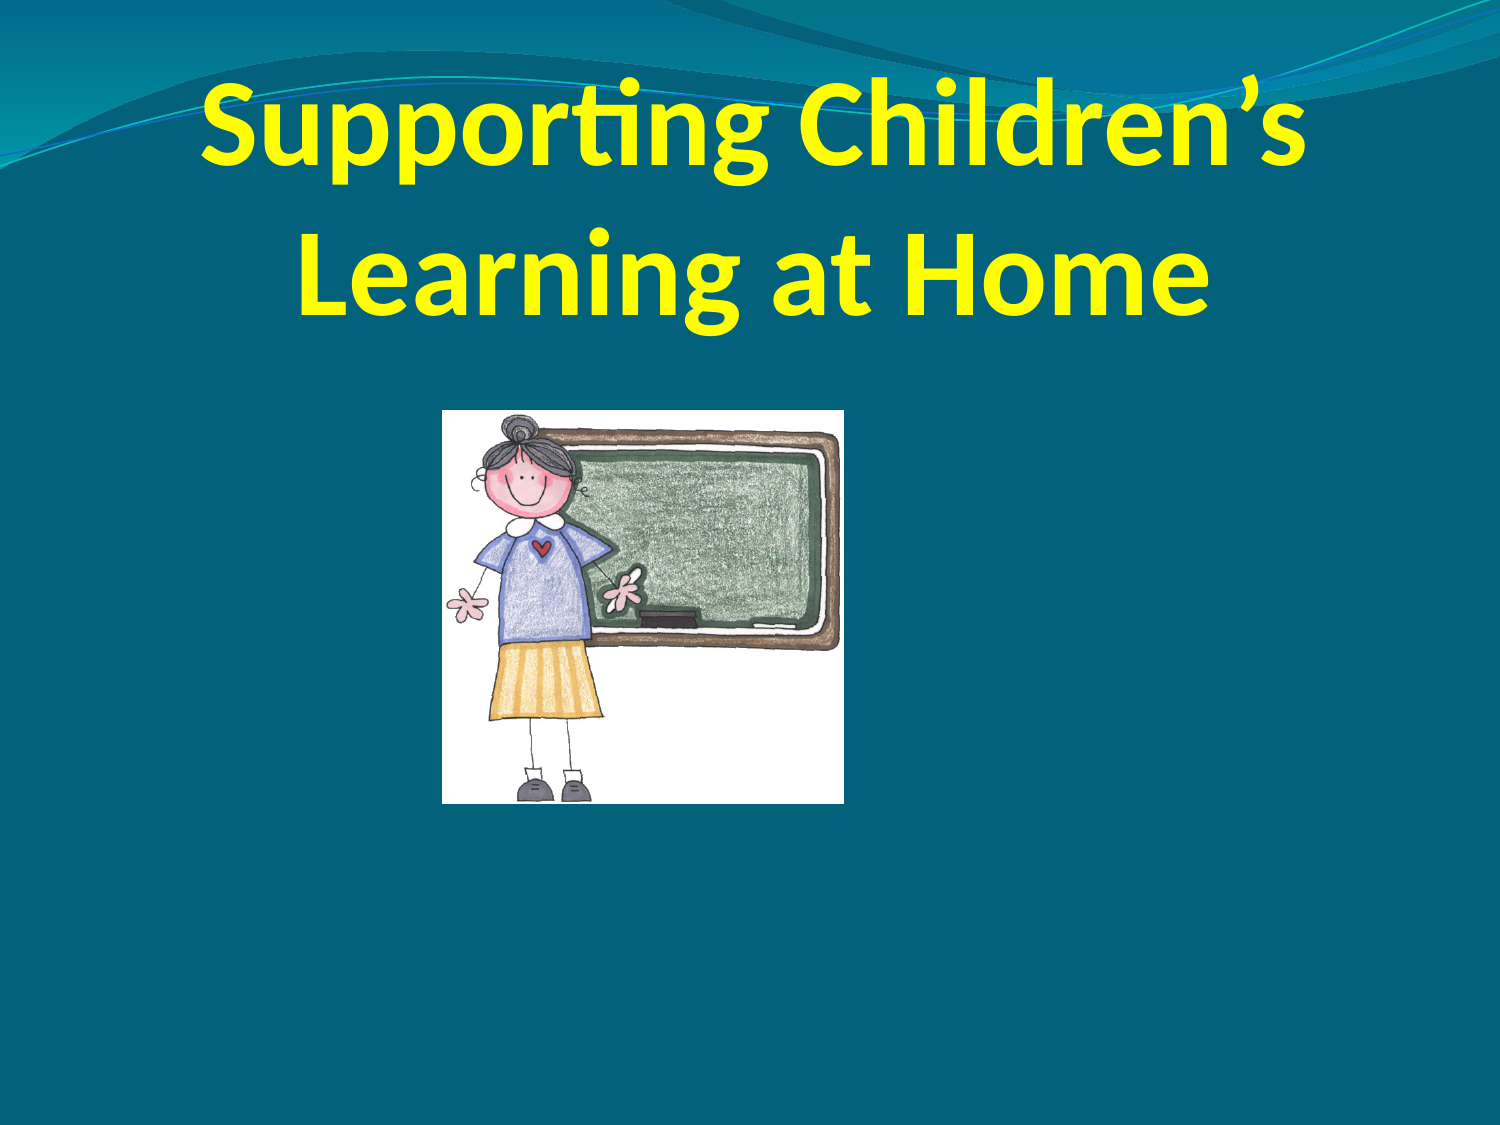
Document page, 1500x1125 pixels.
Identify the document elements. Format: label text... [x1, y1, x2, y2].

picture [443, 411, 843, 803]
title Supporting Children’s Learning at Home [111, 24, 1400, 341]
